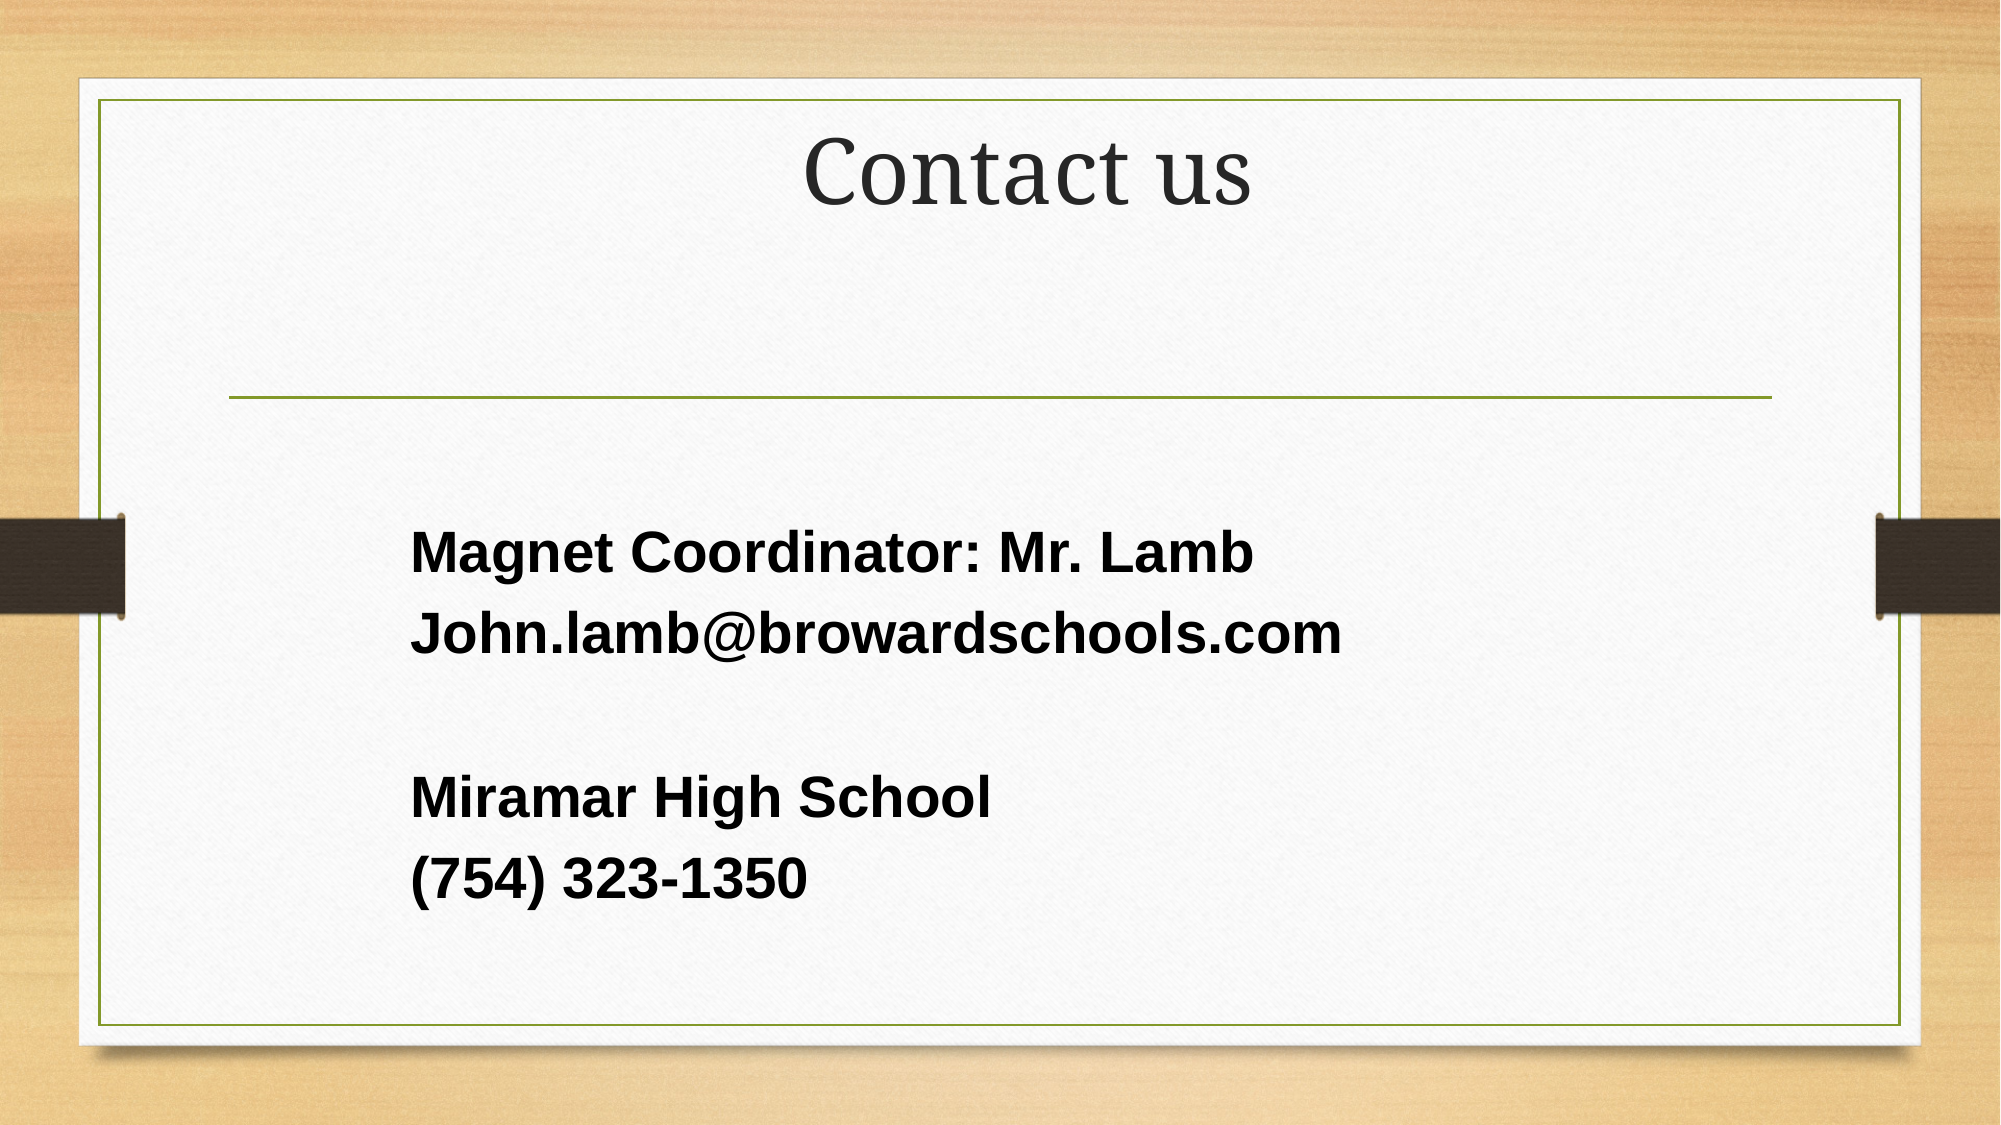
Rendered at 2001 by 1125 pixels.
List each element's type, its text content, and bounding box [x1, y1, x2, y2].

picture [0, 0, 2001, 1125]
title Contact us [390, 73, 1666, 262]
text_box Magnet Coordinator: Mr. Lamb John.lamb@browardschools.com Miramar High School (754) 323-1350 [320, 343, 1498, 1048]
